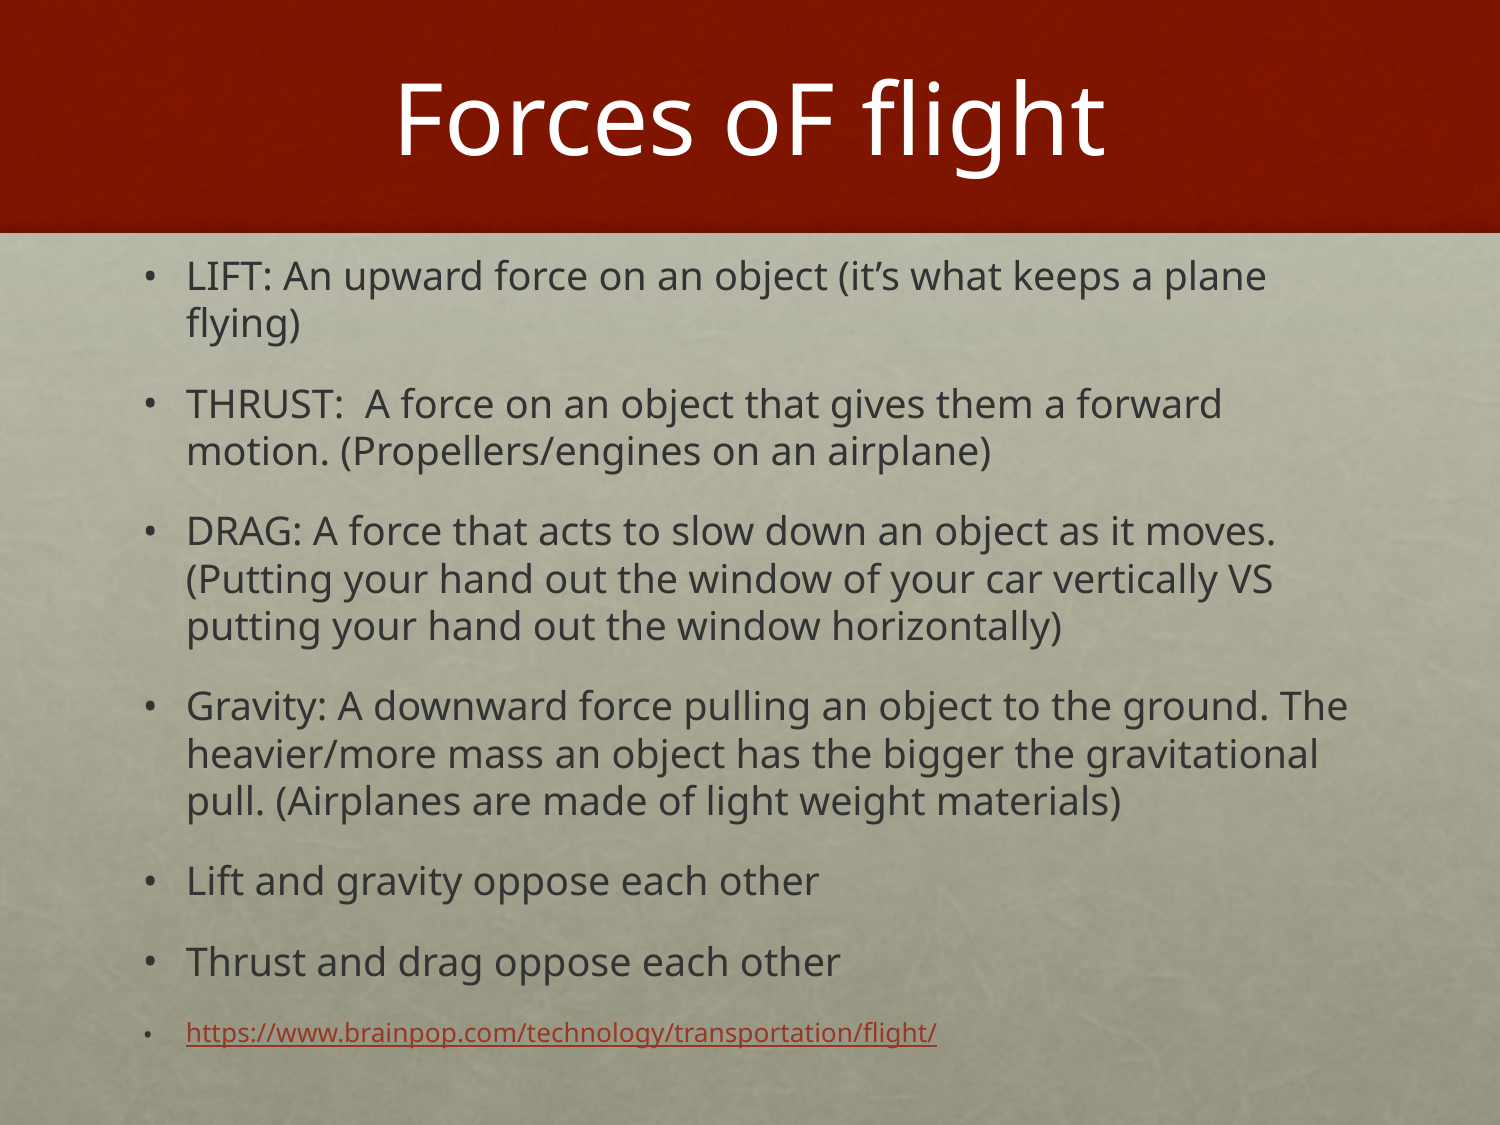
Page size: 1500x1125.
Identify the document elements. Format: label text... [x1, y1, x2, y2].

list LIFT: An upward force on an object (it’s what keeps a plane flying) THRUST: A force on an object that gives them a forward motion. (Propellers/engines on an airplane) DRAG: A force that acts to slow down an object as it moves. (Putting your hand out the window of your car vertically VS putting your hand out the window horizontally) Gravity: A downward force pulling an object to the ground. The heavier/more mass an object has the bigger the gravitational pull. (Airplanes are made of light weight materials) Lift and gravity oppose each other Thrust and drag oppose each other https://www.brainpop.com/technology/transportation/flight/ [127, 243, 1372, 1091]
picture [0, 214, 1500, 1125]
title Forces oF flight [127, 10, 1372, 221]
